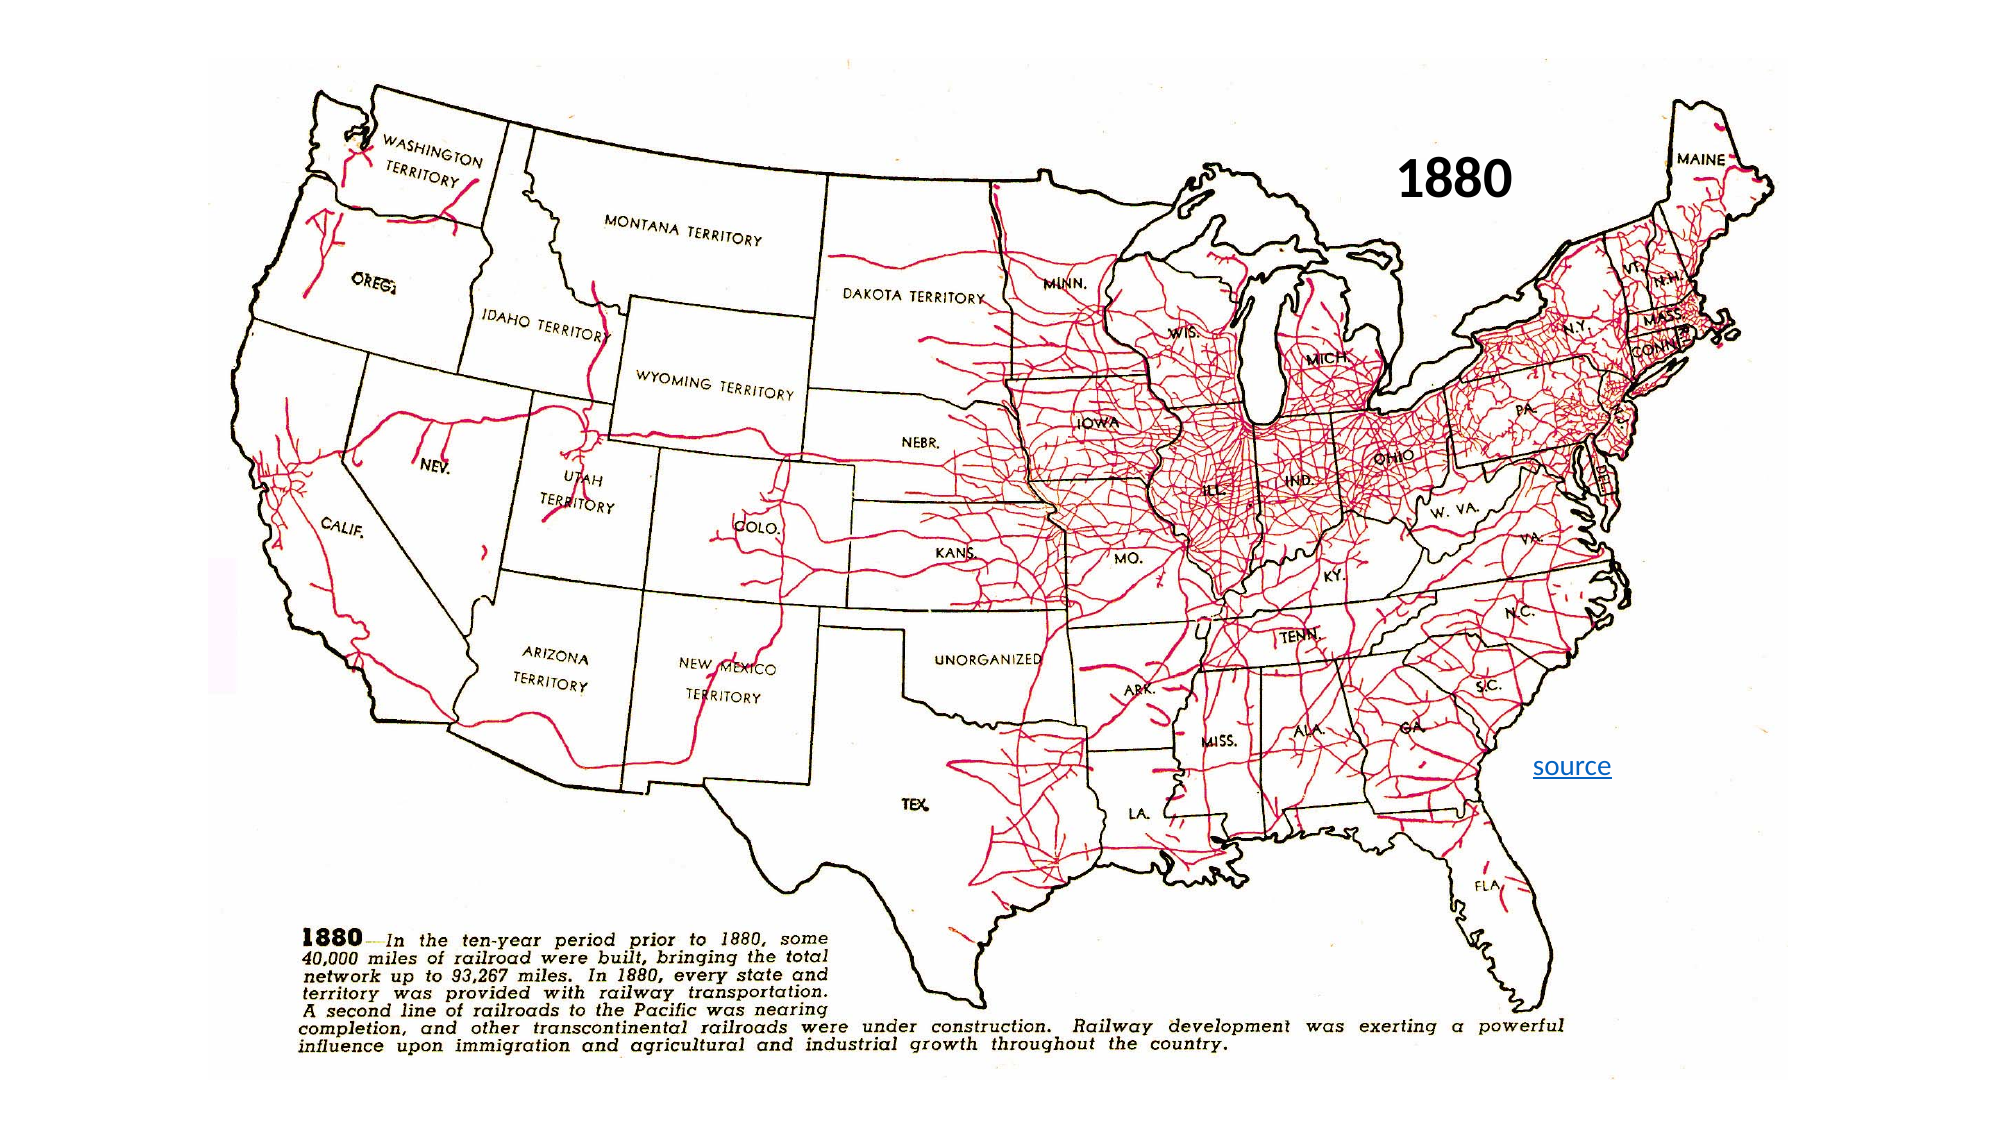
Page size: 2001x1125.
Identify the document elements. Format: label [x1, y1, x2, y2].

picture [208, 58, 1788, 1080]
